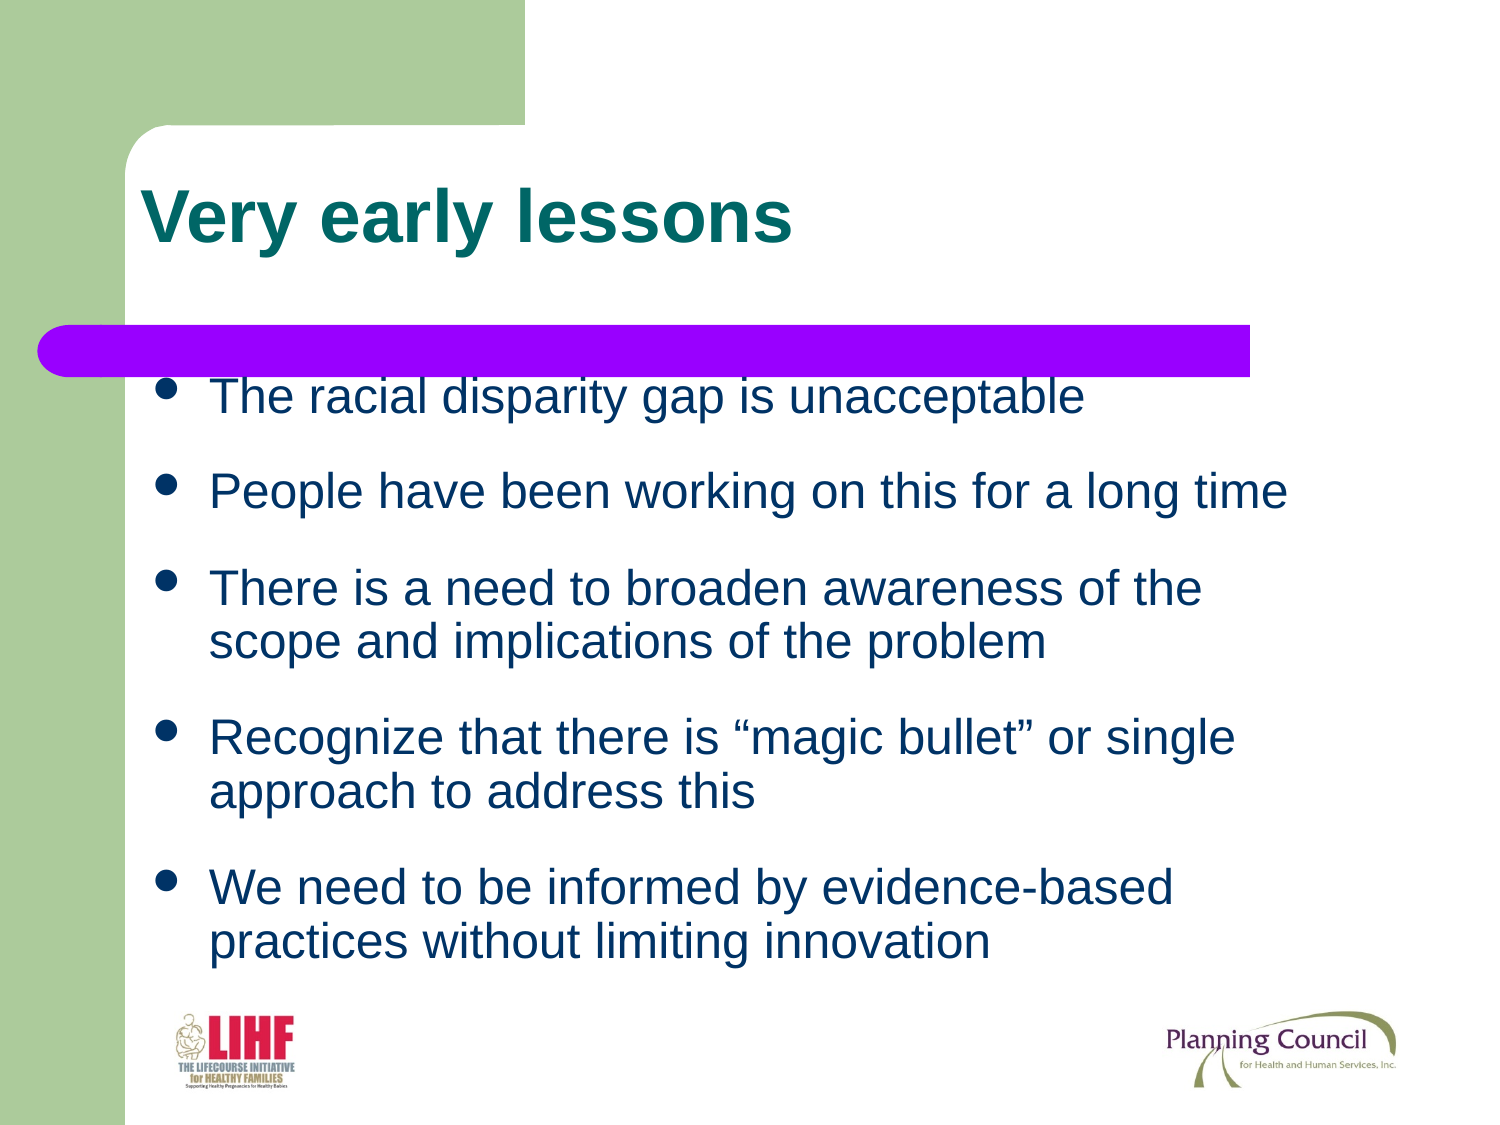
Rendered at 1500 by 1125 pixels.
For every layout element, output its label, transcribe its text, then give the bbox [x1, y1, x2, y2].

picture [174, 1011, 300, 1094]
list The racial disparity gap is unacceptable People have been working on this for a long time There is a need to broaden awareness of the scope and implications of the problem Recognize that there is “magic bullet” or single approach to address this We need to be informed by evidence-based practices without limiting innovation [137, 362, 1351, 1001]
title Very early lessons [124, 124, 1426, 313]
picture [1162, 1003, 1400, 1095]
